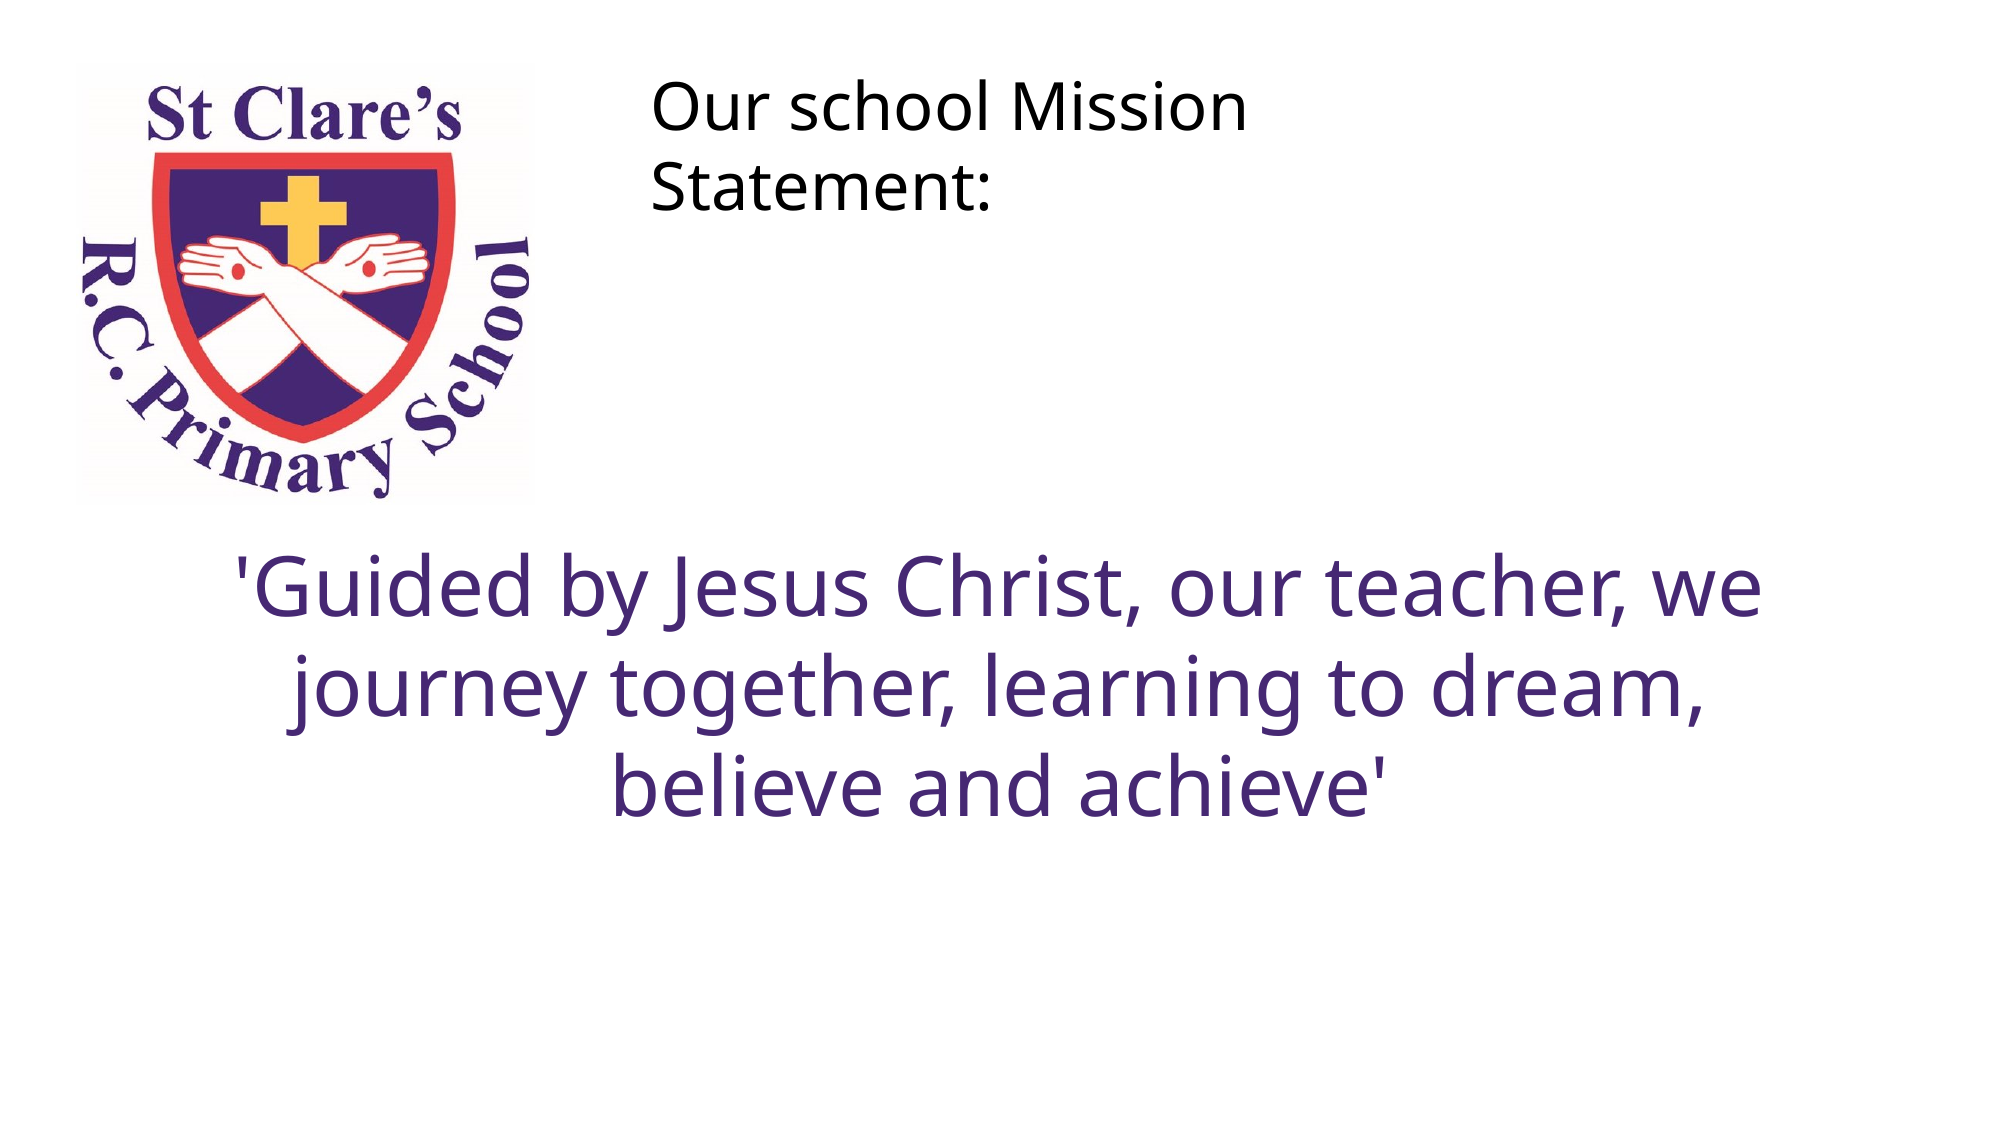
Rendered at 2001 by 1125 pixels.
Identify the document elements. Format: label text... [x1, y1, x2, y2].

picture [76, 63, 535, 505]
text_box 'Guided by Jesus Christ, our teacher, we journey together, learning to dream, believe and achieve' [192, 525, 1807, 841]
text_box Our school Mission Statement: [635, 56, 1596, 232]
